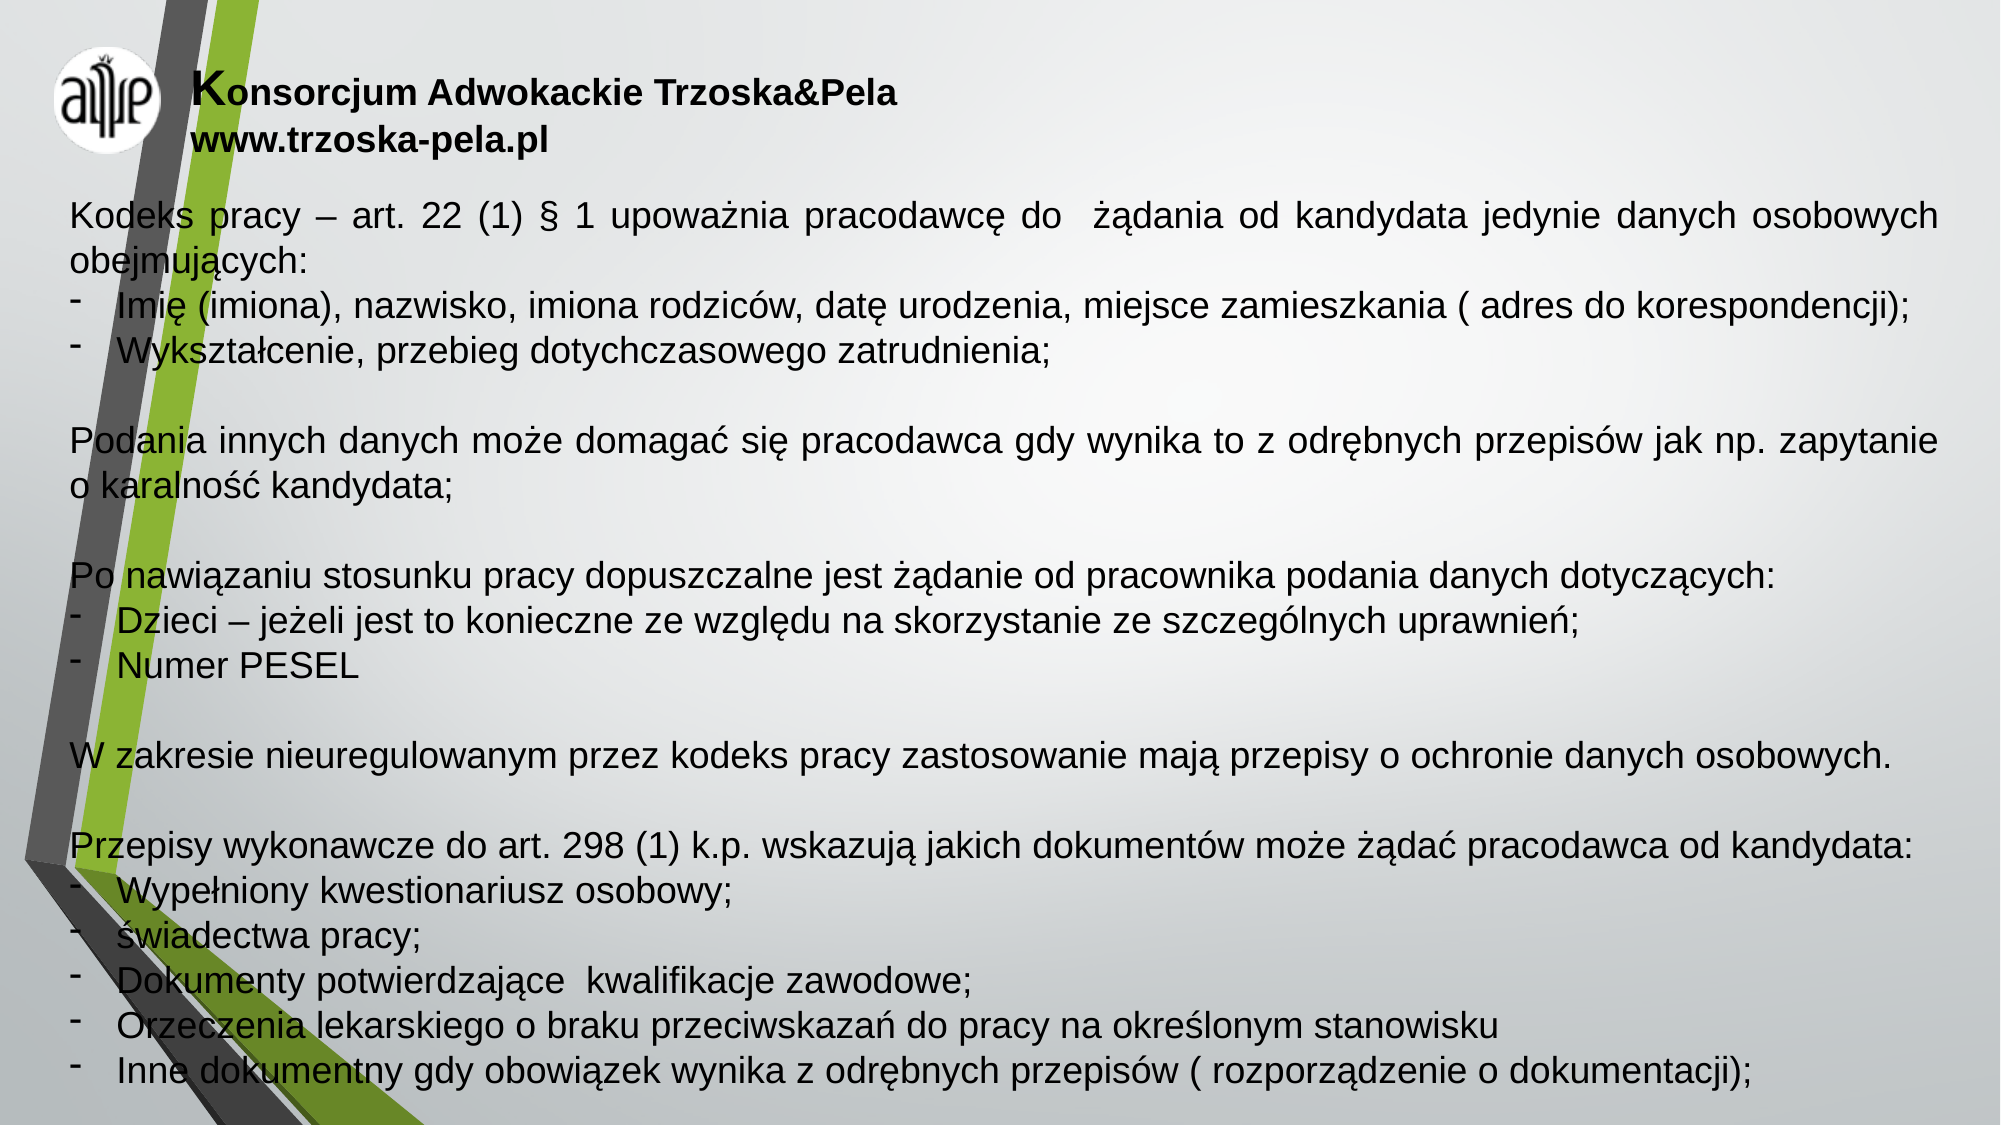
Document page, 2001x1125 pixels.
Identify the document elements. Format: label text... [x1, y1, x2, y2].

text_box Kodeks pracy – art. 22 (1) § 1 upoważnia pracodawcę do żądania od kandydata jedynie danych osobowych obejmujących: Imię (imiona), nazwisko, imiona rodziców, datę urodzenia, miejsce zamieszkania ( adres do korespondencji); Wykształcenie, przebieg dotychczasowego zatrudnienia; Podania innych danych może domagać się pracodawca gdy wynika to z odrębnych przepisów jak np. zapytanie o karalność kandydata; Po nawiązaniu stosunku pracy dopuszczalne jest żądanie od pracownika podania danych dotyczących: Dzieci – jeżeli jest to konieczne ze względu na skorzystanie ze szczególnych uprawnień; Numer PESEL W zakresie nieuregulowanym przez kodeks pracy zastosowanie mają przepisy o ochronie danych osobowych. Przepisy wykonawcze do art. 298 (1) k.p. wskazują jakich dokumentów może żądać pracodawca od kandydata: Wypełniony kwestionariusz osobowy; świadectwa pracy; Dokumenty potwierdzające kwalifikacje zawodowe; Orzeczenia lekarskiego o braku przeciwskazań do pracy na określonym stanowisku Inne dokumentny gdy obowiązek wynika z odrębnych przepisów ( rozporządzenie o dokumentacji); [54, 183, 1954, 1125]
text_box Konsorcjum Adwokackie Trzoska&Pela www.trzoska-pela.pl [154, 47, 913, 168]
picture [54, 47, 162, 154]
